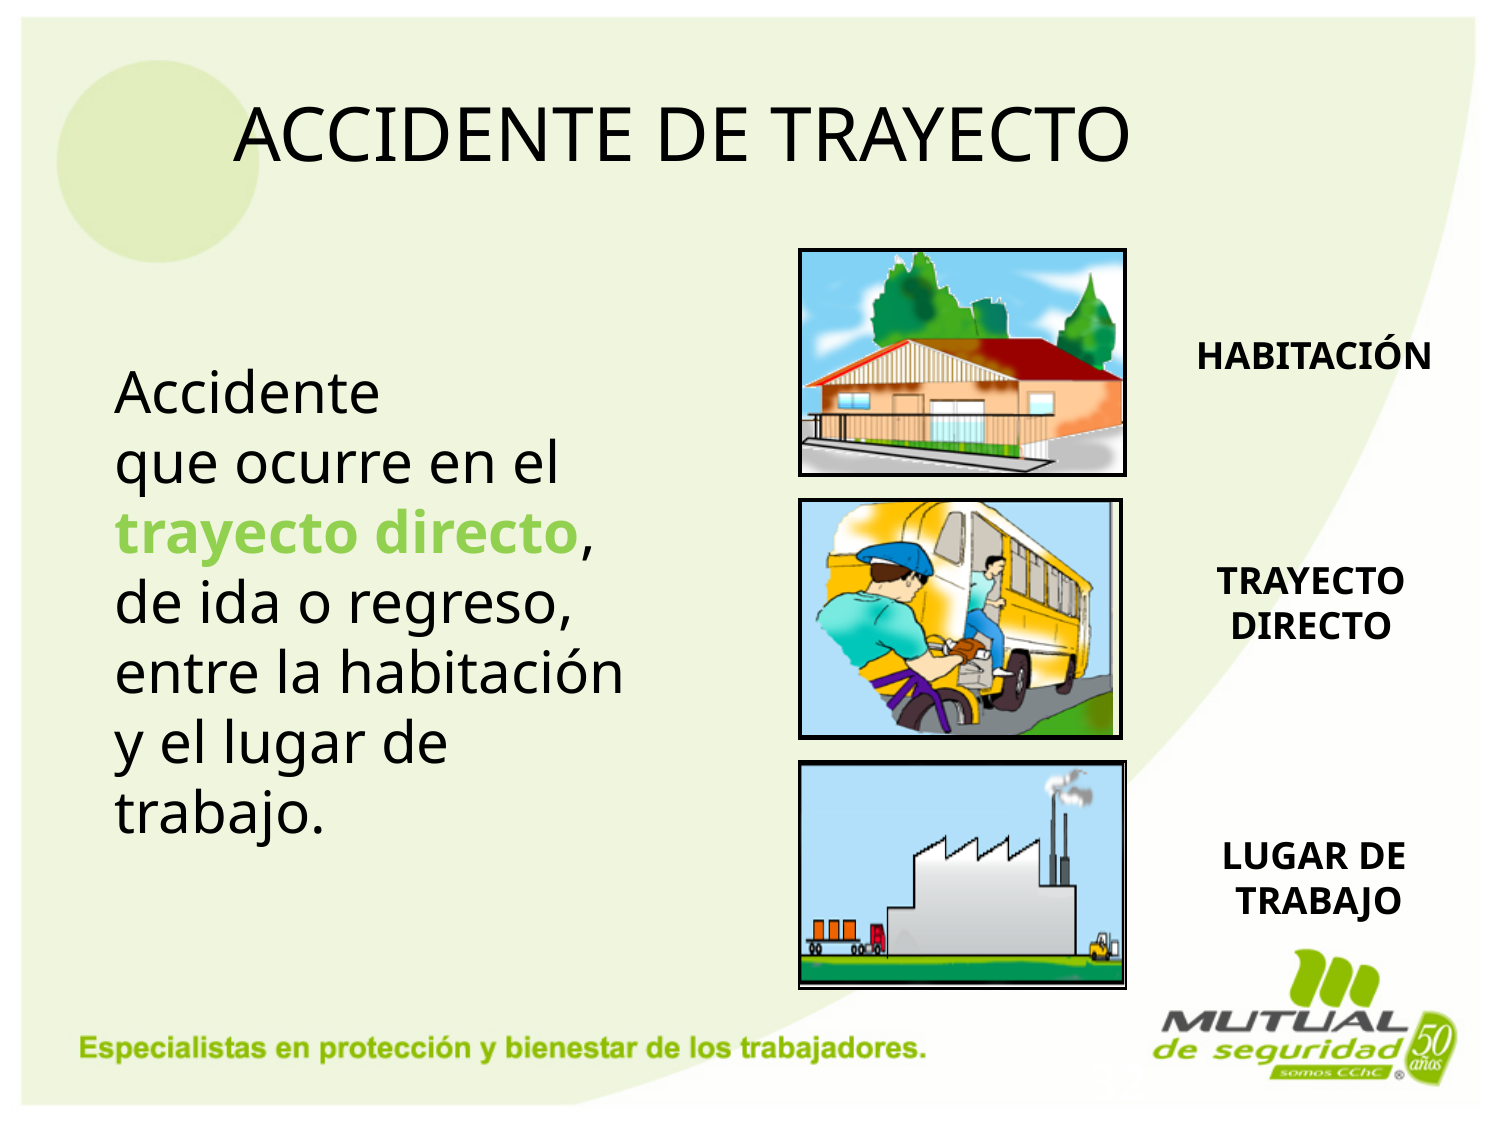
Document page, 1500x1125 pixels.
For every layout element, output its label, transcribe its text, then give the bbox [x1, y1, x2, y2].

slide_number 32 [1074, 1042, 1425, 1103]
picture [0, 0, 1500, 1125]
text_box Accidente que ocurre en el trayecto directo, de ida o regreso, entre la habitación y el lugar de trabajo. [99, 347, 775, 853]
text_box [1113, 499, 1121, 738]
text_box HABITACIÓN [1160, 324, 1477, 385]
title ACCIDENTE DE TRAYECTO [62, 24, 1325, 238]
text_box TRAYECTO DIRECTO [1149, 549, 1473, 655]
text_box LUGAR DE TRABAJO [1175, 824, 1463, 930]
